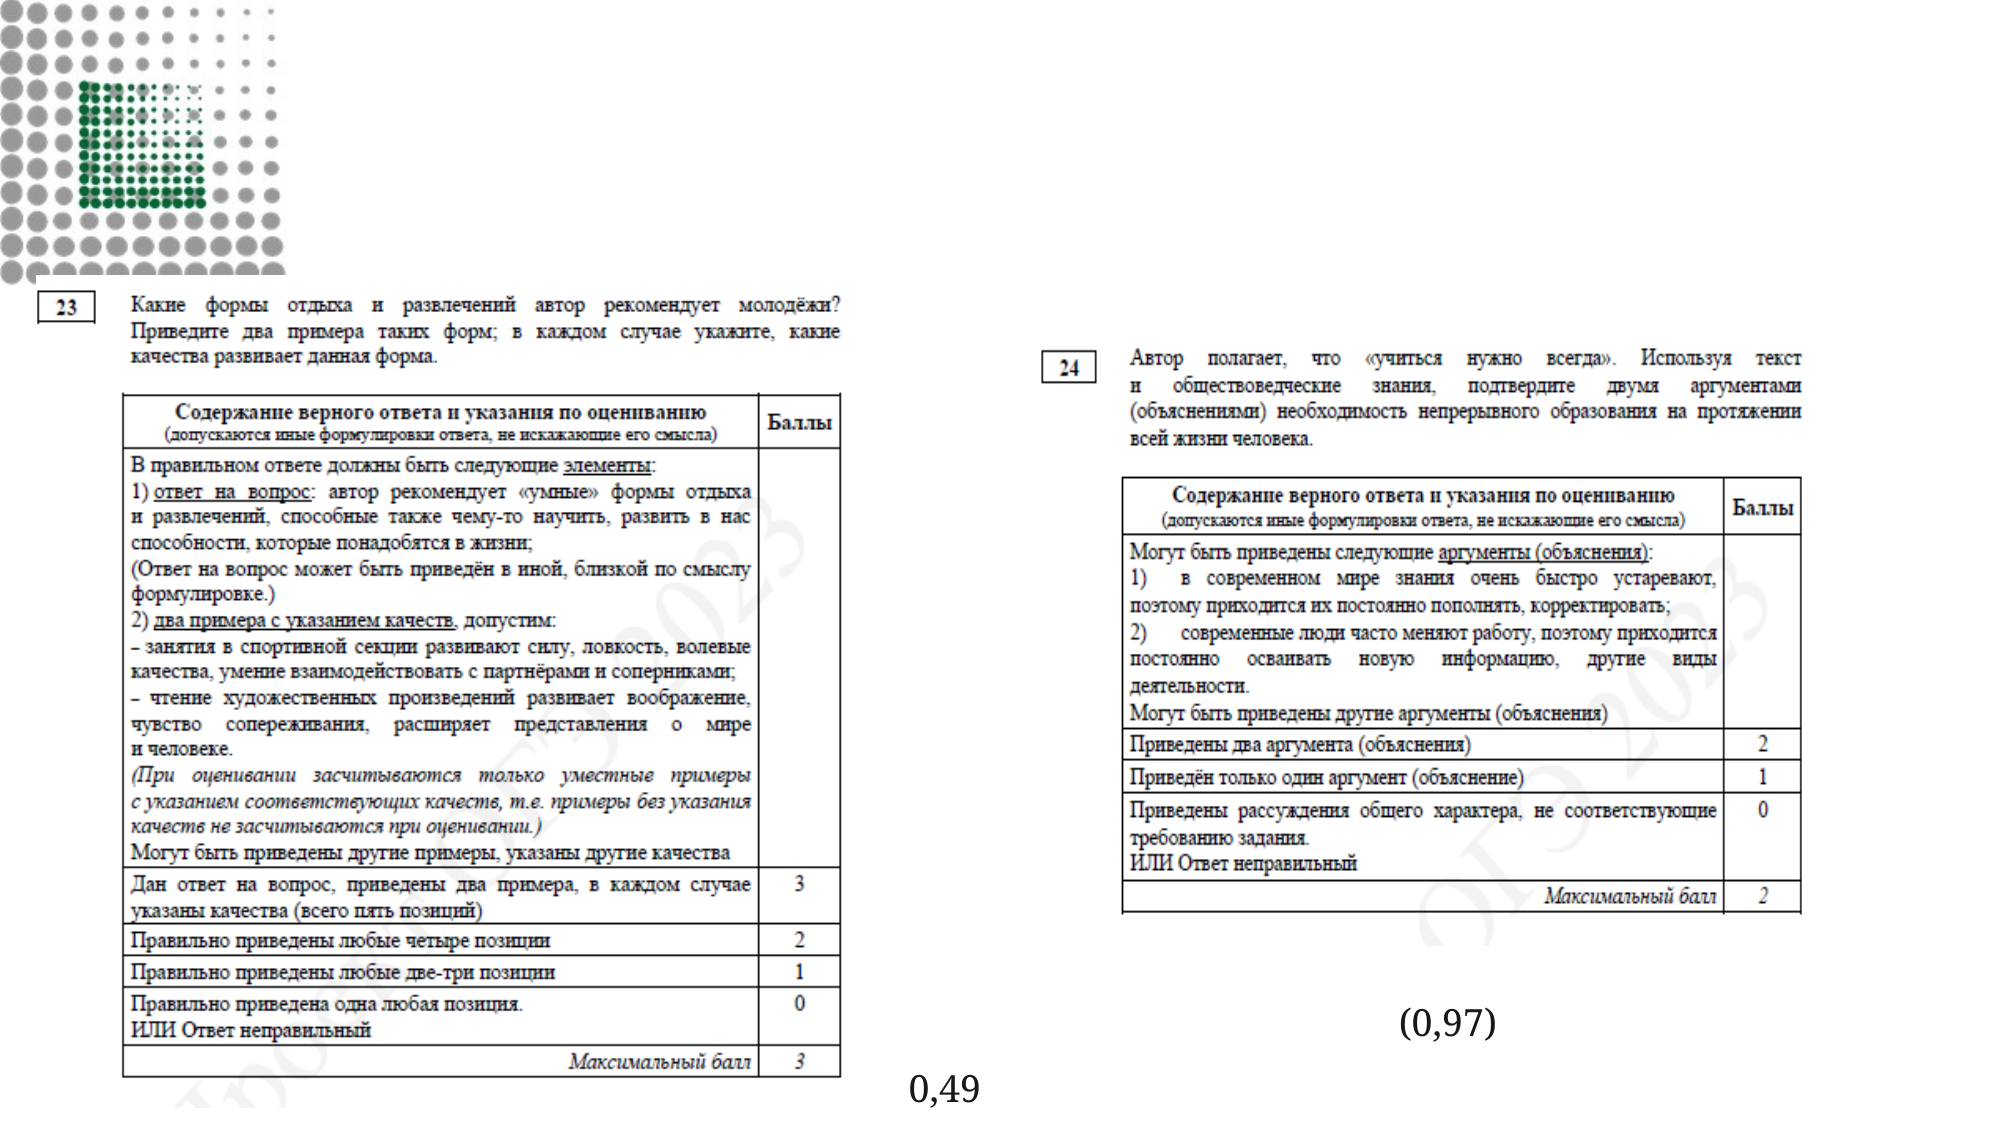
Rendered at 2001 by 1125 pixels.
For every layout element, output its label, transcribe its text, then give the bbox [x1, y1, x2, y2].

text_box (0,97) [1384, 991, 1614, 1052]
text_box 0,49 [893, 1057, 1048, 1118]
picture [0, 0, 2001, 1125]
